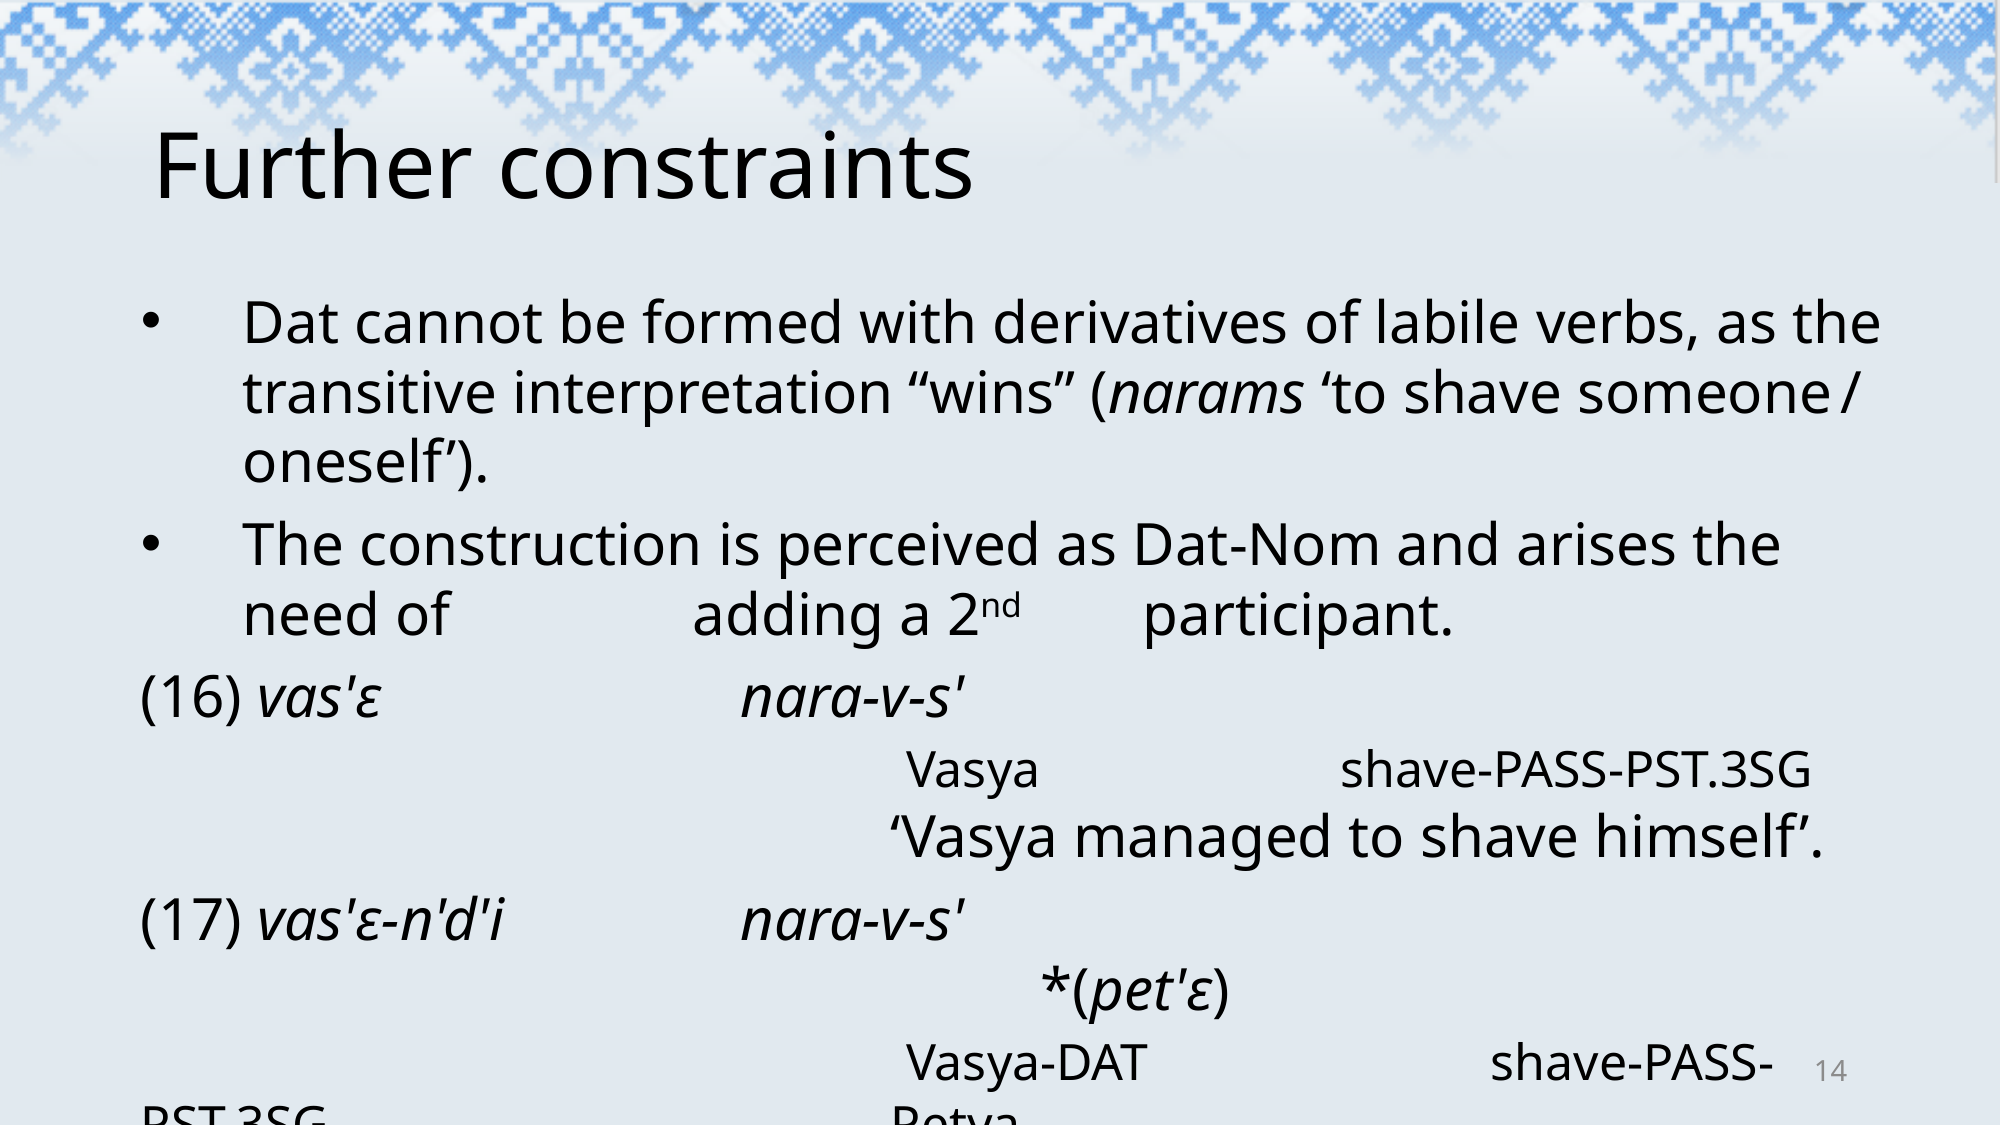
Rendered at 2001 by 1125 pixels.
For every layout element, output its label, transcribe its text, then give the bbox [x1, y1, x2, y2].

picture [0, 0, 2000, 183]
slide_number 14 [1412, 1042, 1863, 1103]
title Further constraints [137, 183, 1863, 278]
text_box Dat cannot be formed with derivatives of labile verbs, as the transitive interpretation “wins” (narams ‘to shave someone / oneself’). The construction is perceived as Dat-Nom and arises the need of adding a 2nd participant. (16) vas'ɛ nara-v-s' Vasya shave-pass-pst.3sg ‘Vasya managed to shave himself’. (17) vas'ɛ-n'd'i nara-v-s' *(pet'ɛ) Vasya-dat shave-pass-pst.3sg Petya ‘Vasya managed to shave Petya’. Expected meaning: ‘Vasya managed to shave himself’. [126, 277, 1924, 1125]
